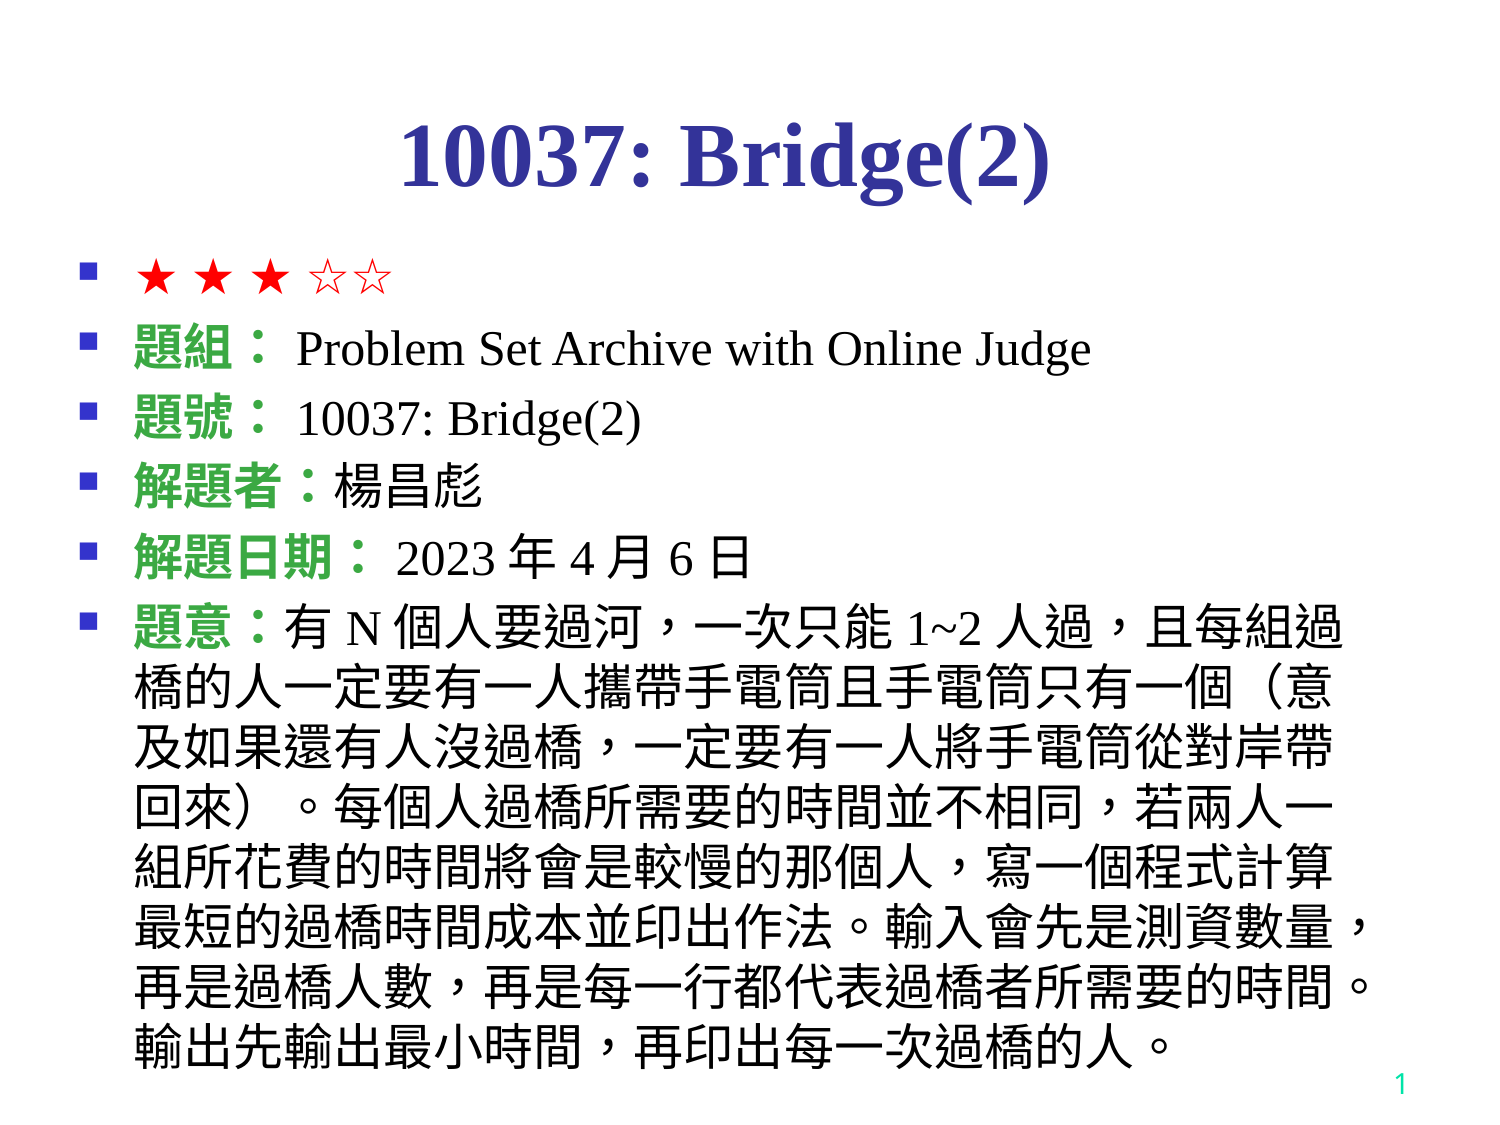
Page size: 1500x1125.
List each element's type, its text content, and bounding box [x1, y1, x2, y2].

list ★ ★ ★ ☆☆ 題組：Problem Set Archive with Online Judge 題號：10037: Bridge(2) 解題者：楊昌彪 解題日期：2023年4月6日 題意：有N個人要過河，一次只能1~2人過，且每組過橋的人一定要有一人攜帶手電筒且手電筒只有一個（意及如果還有人沒過橋，一定要有一人將手電筒從對岸帶回來）。每個人過橋所需要的時間並不相同，若兩人一組所花費的時間將會是較慢的那個人，寫一個程式計算最短的過橋時間成本並印出作法。輸入會先是測資數量，再是過橋人數，再是每一行都代表過橋者所需要的時間。輸出先輸出最小時間，再印出每一次過橋的人。 [62, 237, 1388, 1024]
title 10037: Bridge(2) [87, 62, 1363, 213]
slide_number 1 [1112, 1037, 1426, 1113]
